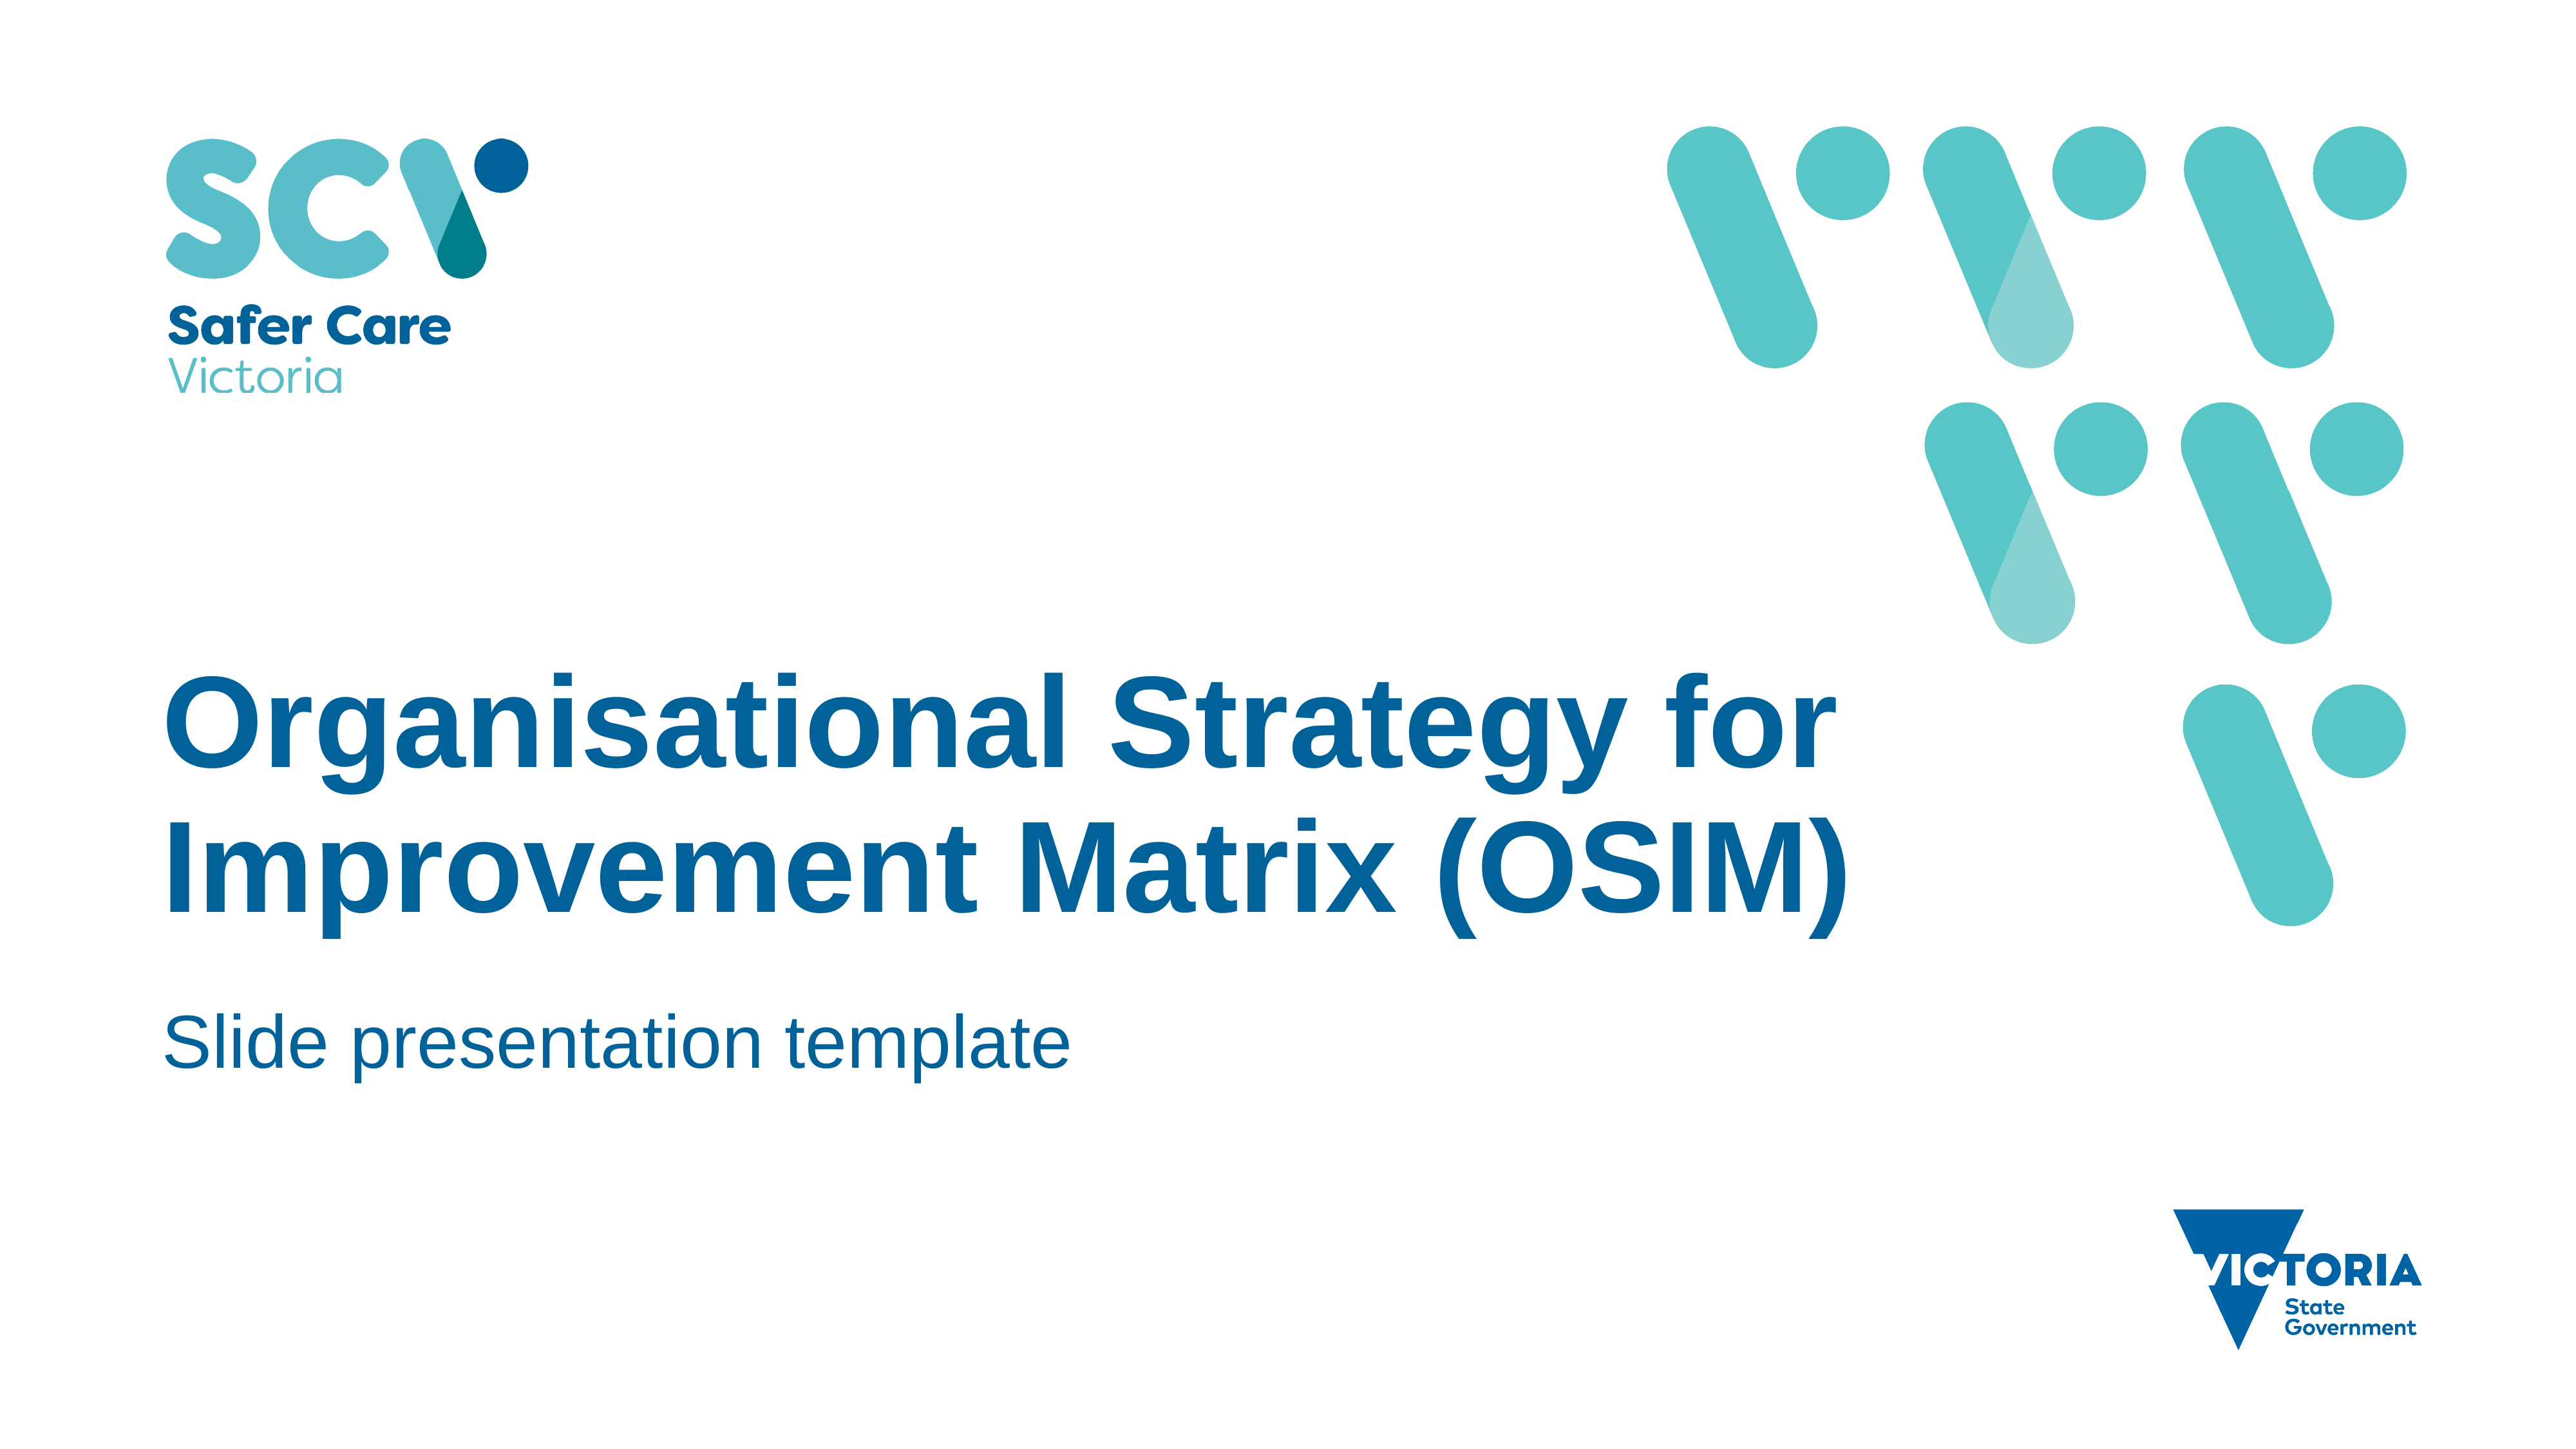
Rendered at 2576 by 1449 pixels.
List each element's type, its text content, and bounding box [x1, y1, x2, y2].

picture [2173, 1204, 2422, 1352]
picture [1638, 95, 2422, 938]
picture [162, 138, 533, 393]
list Organisational Strategy for Improvement Matrix (OSIM) Slide presentation template [162, 648, 1965, 1045]
